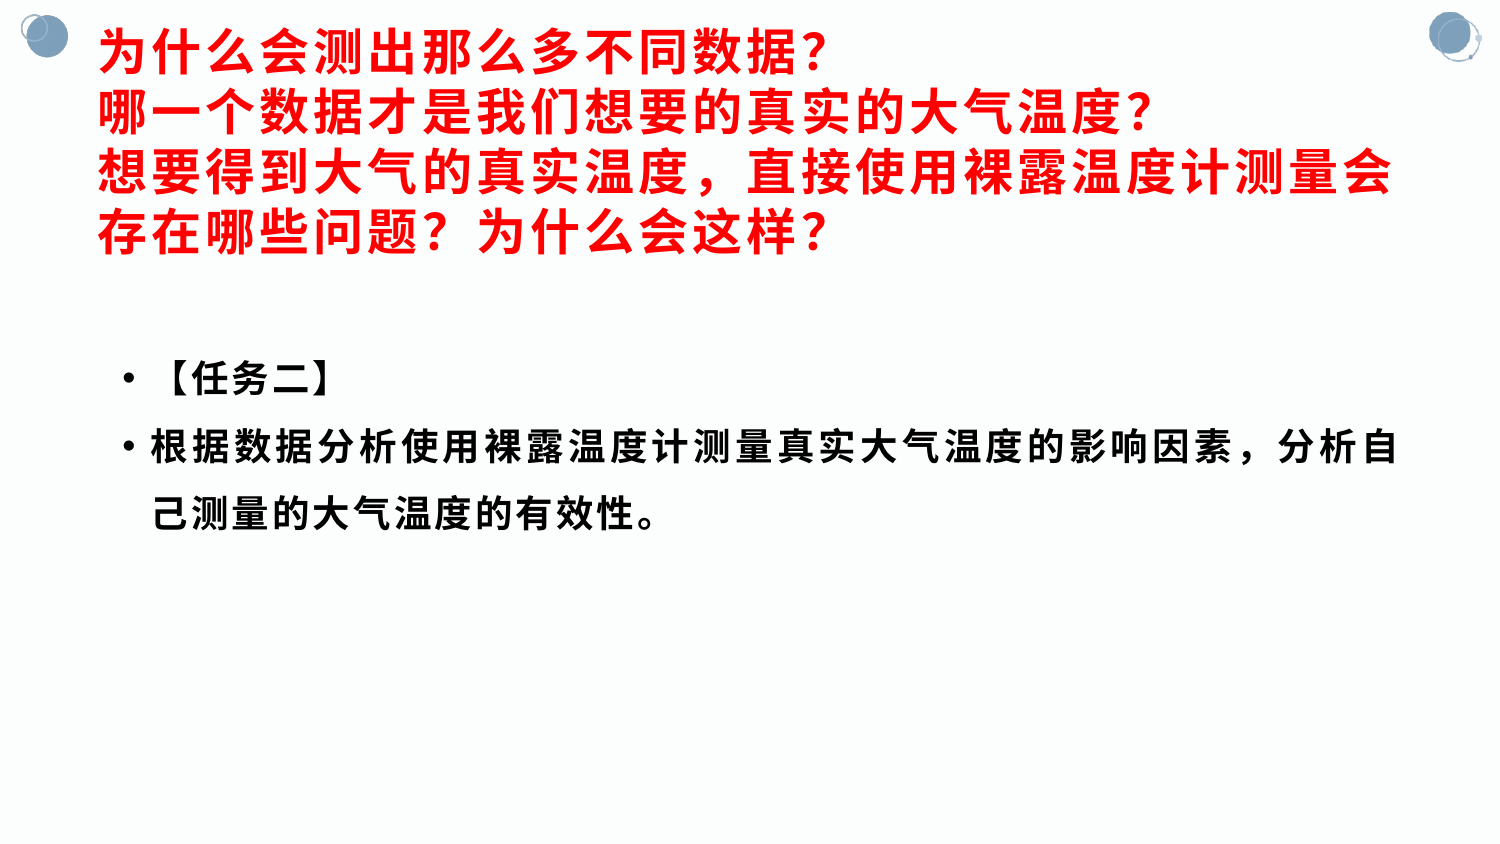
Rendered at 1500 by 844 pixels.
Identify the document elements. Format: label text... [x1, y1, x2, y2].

list 【任务二】 根据数据分析使用裸露温度计测量真实大气温度的影响因素，分析自己测量的大气温度的有效性。 [107, 324, 1418, 781]
title 为什么会测出那么多不同数据？ 哪一个数据才是我们想要的真实的大气温度？ 想要得到大气的真实温度，直接使用裸露温度计测量会存在哪些问题？为什么会这样？ [82, 54, 1418, 287]
picture [1411, 0, 1500, 73]
picture [0, 0, 89, 73]
